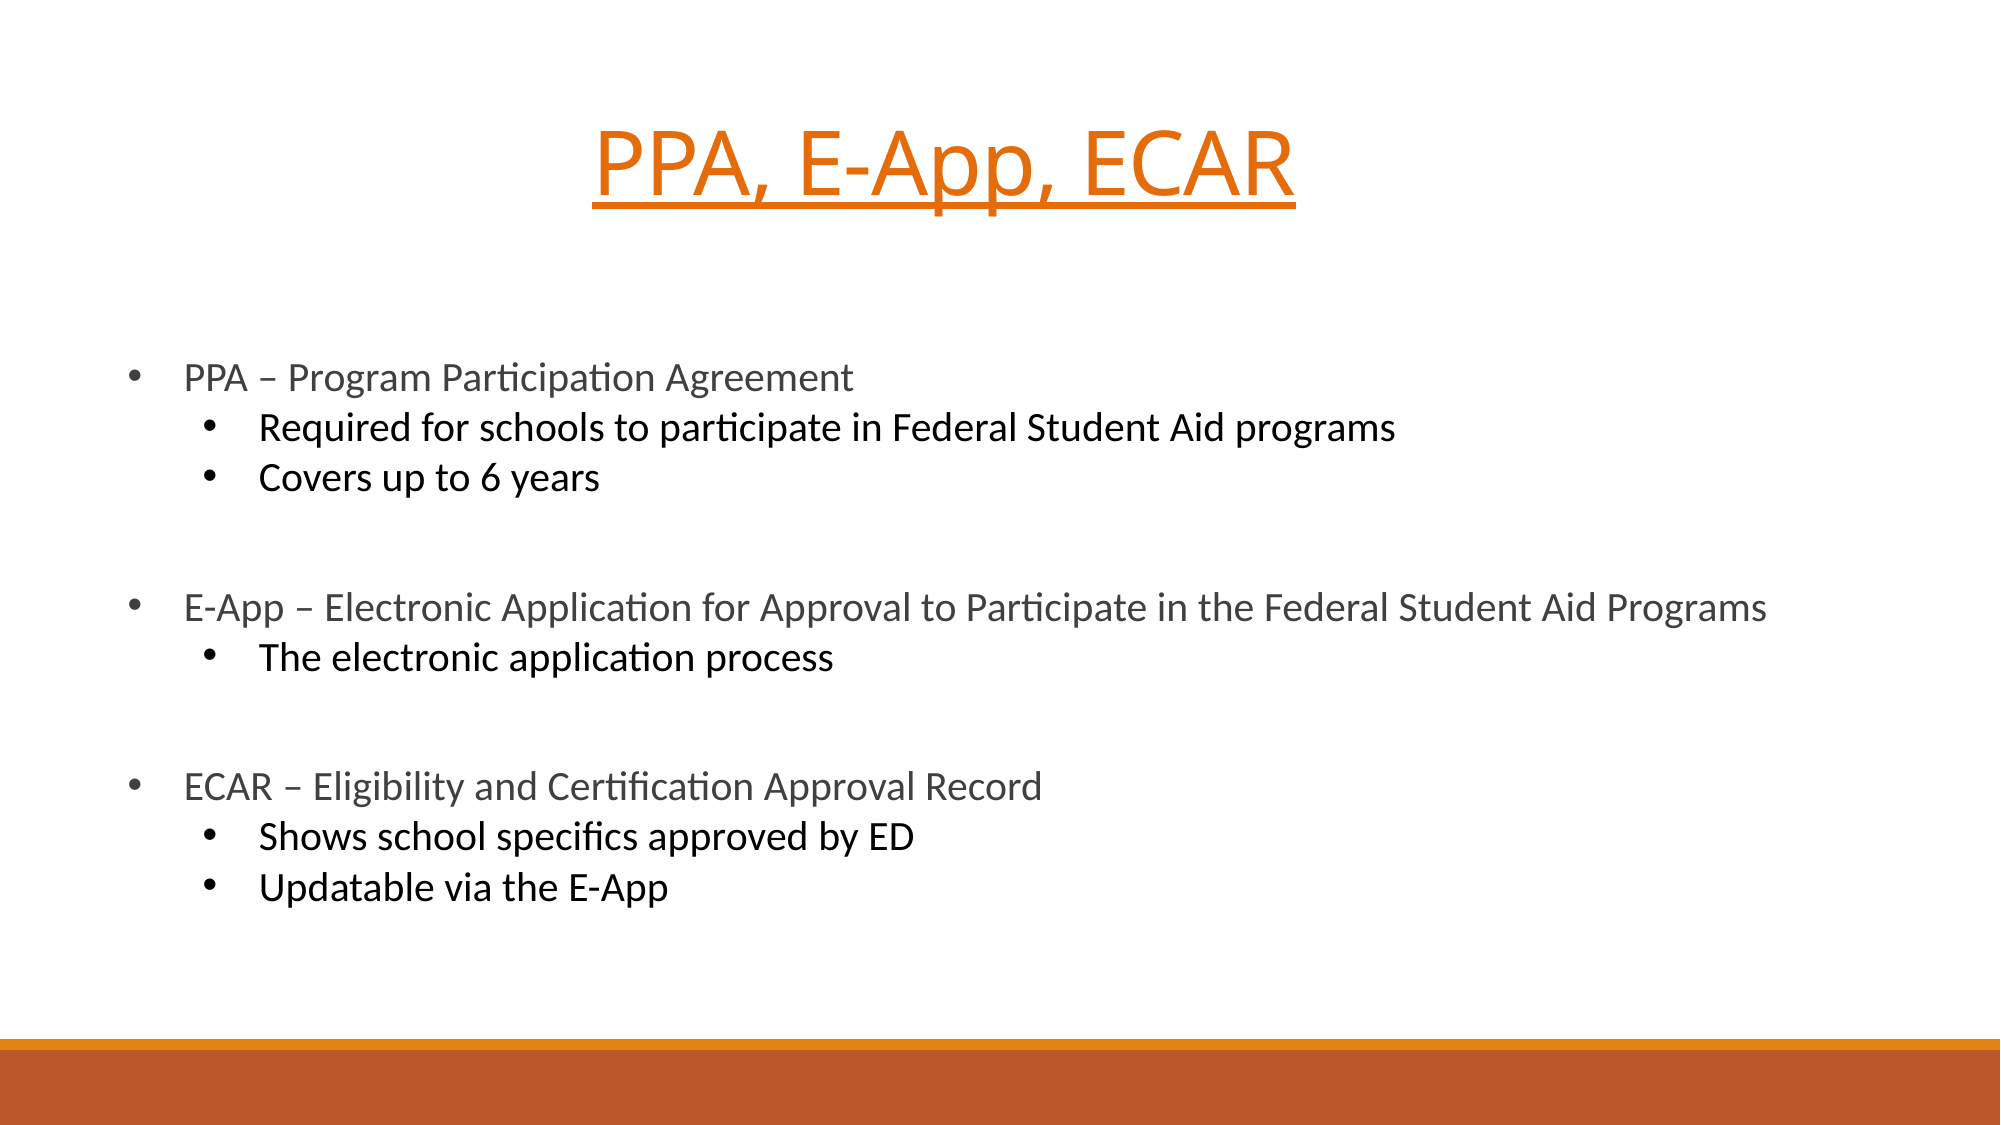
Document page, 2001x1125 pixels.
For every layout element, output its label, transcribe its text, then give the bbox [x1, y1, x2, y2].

title PPA, E-App, ECAR [125, 102, 1824, 293]
list PPA – Program Participation Agreement Required for schools to participate in Federal Student Aid programs Covers up to 6 years E-App – Electronic Application for Approval to Participate in the Federal Student Aid Programs The electronic application process ECAR – Eligibility and Certification Approval Record Shows school specifics approved by ED Updatable via the E-App [127, 350, 1928, 855]
